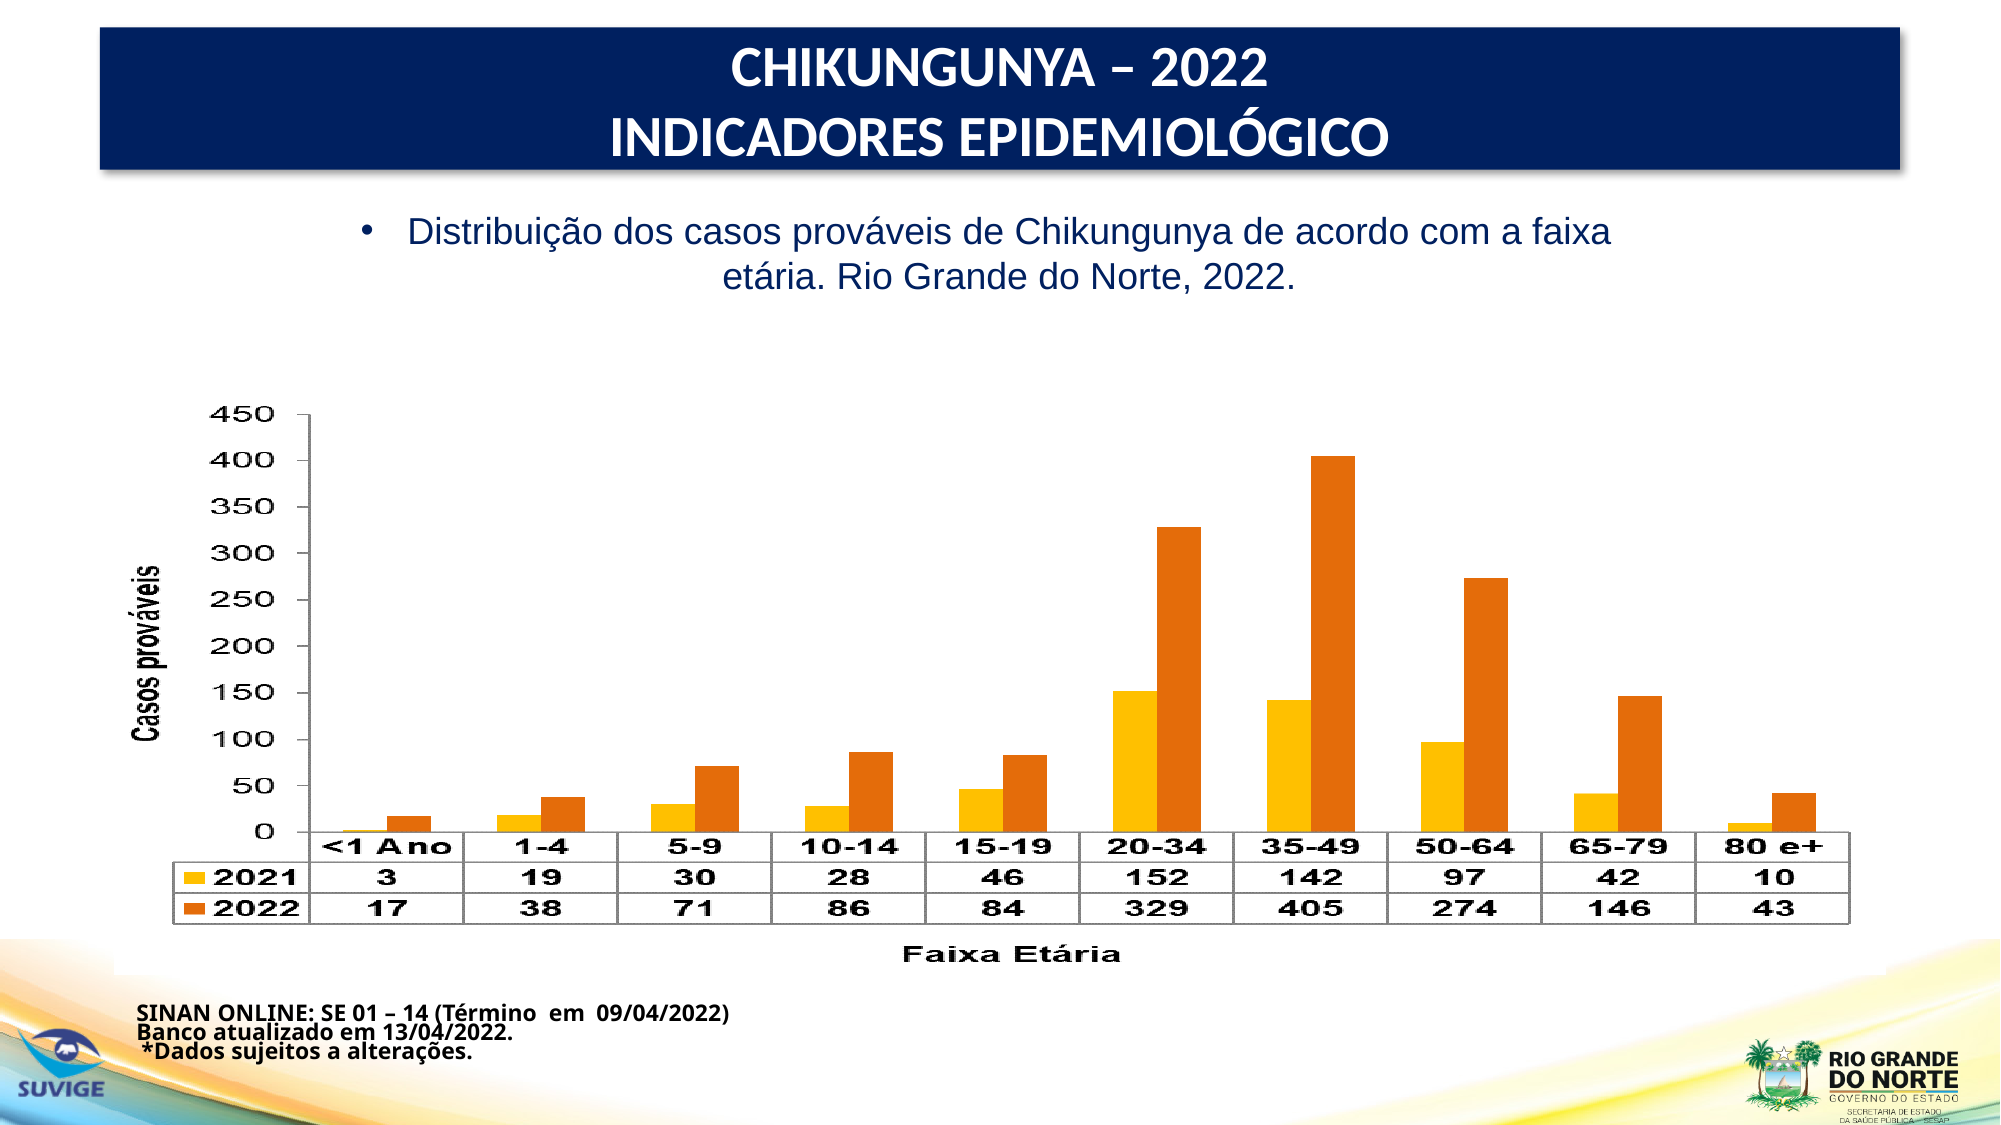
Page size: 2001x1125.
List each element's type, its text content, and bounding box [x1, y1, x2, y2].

text_box Distribuição dos casos prováveis de Chikungunya de acordo com a faixa etária. Rio Grande do Norte, 2022. [320, 199, 1679, 377]
picture [0, 392, 2000, 1125]
text_box SINAN ONLINE: SE 01 – 14 (Término em 09/04/2022) Banco atualizado em 13/04/2022. *Dados sujeitos a alterações. [51, 990, 764, 1072]
text_box CHIKUNGUNYA – 2022 INDICADORES EPIDEMIOLÓGICO [99, 27, 1900, 170]
